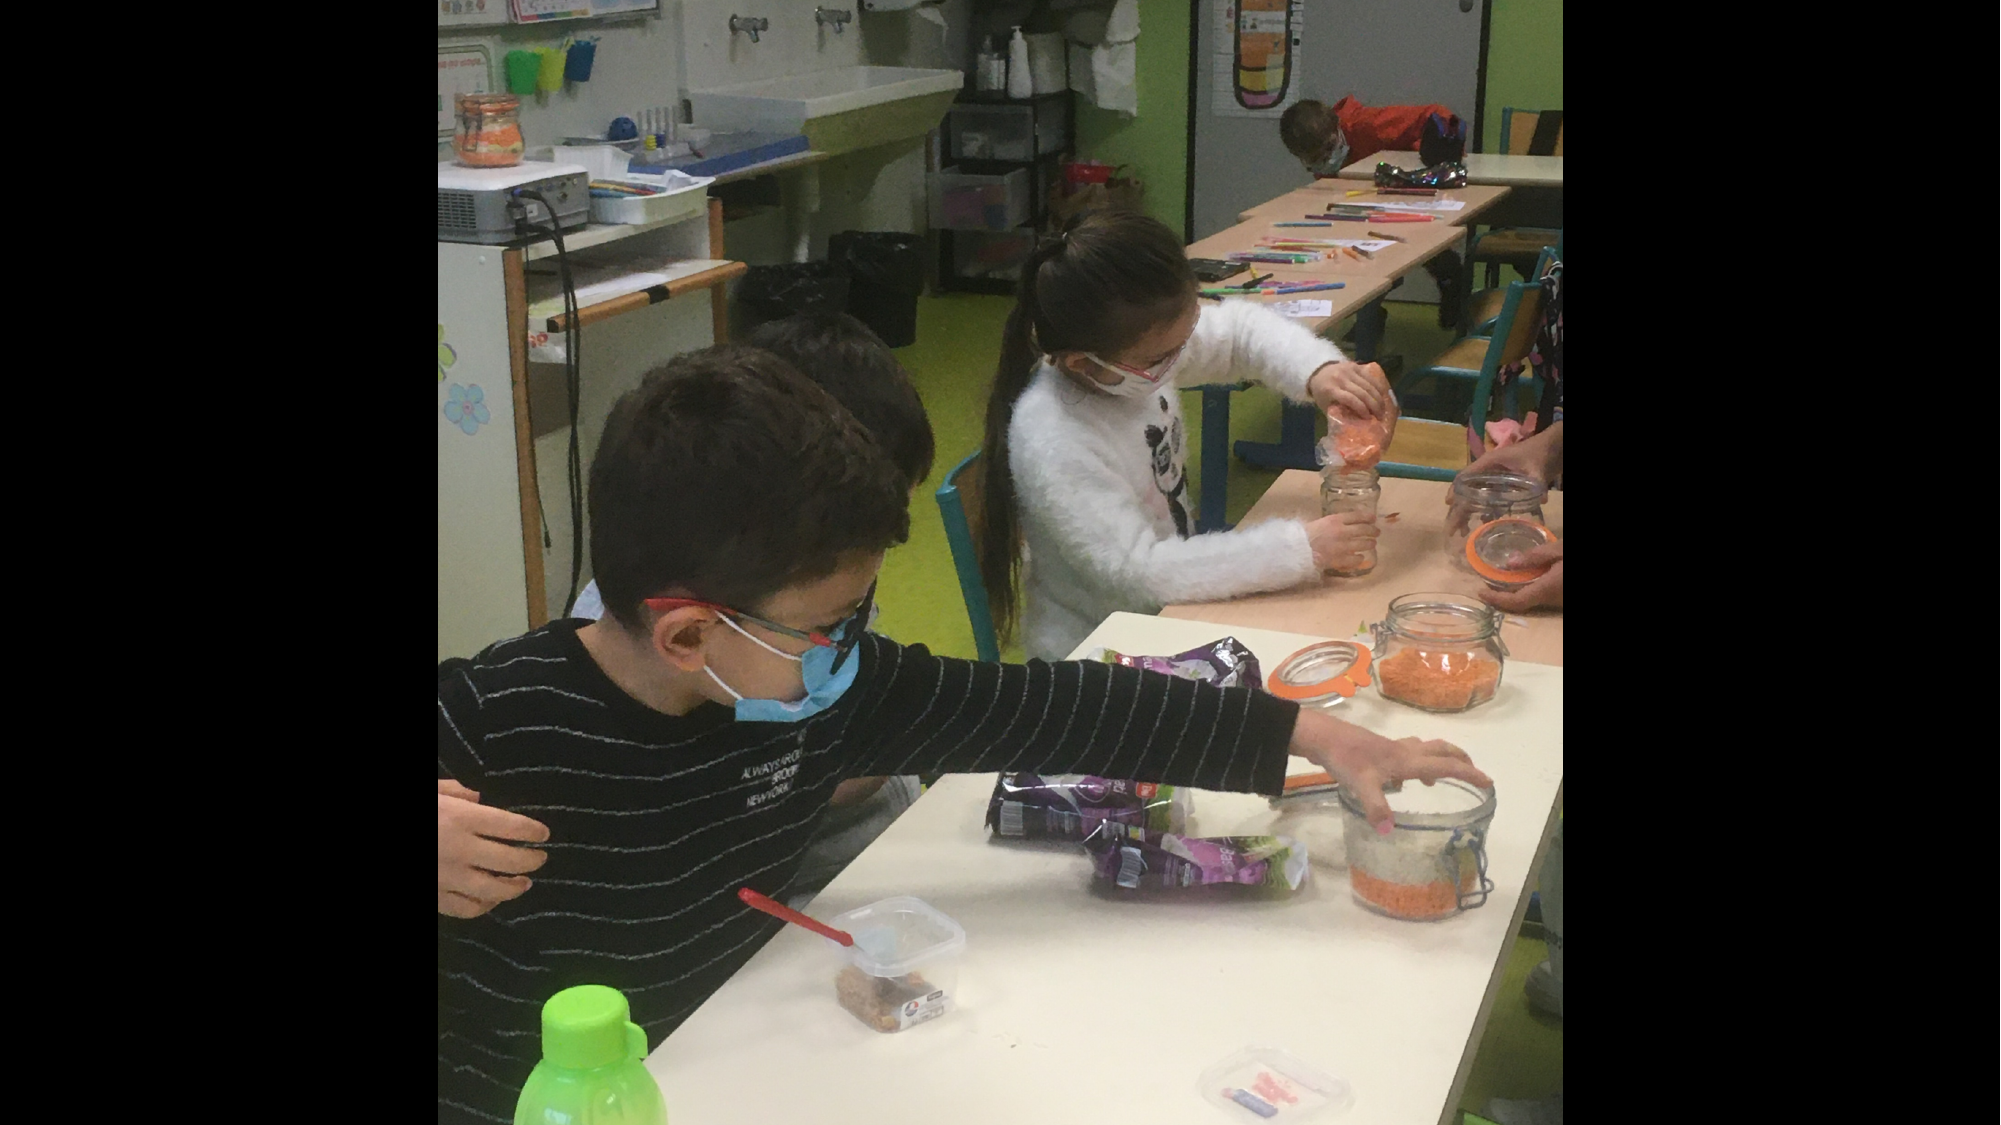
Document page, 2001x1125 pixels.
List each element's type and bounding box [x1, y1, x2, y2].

picture [249, 0, 1750, 1125]
